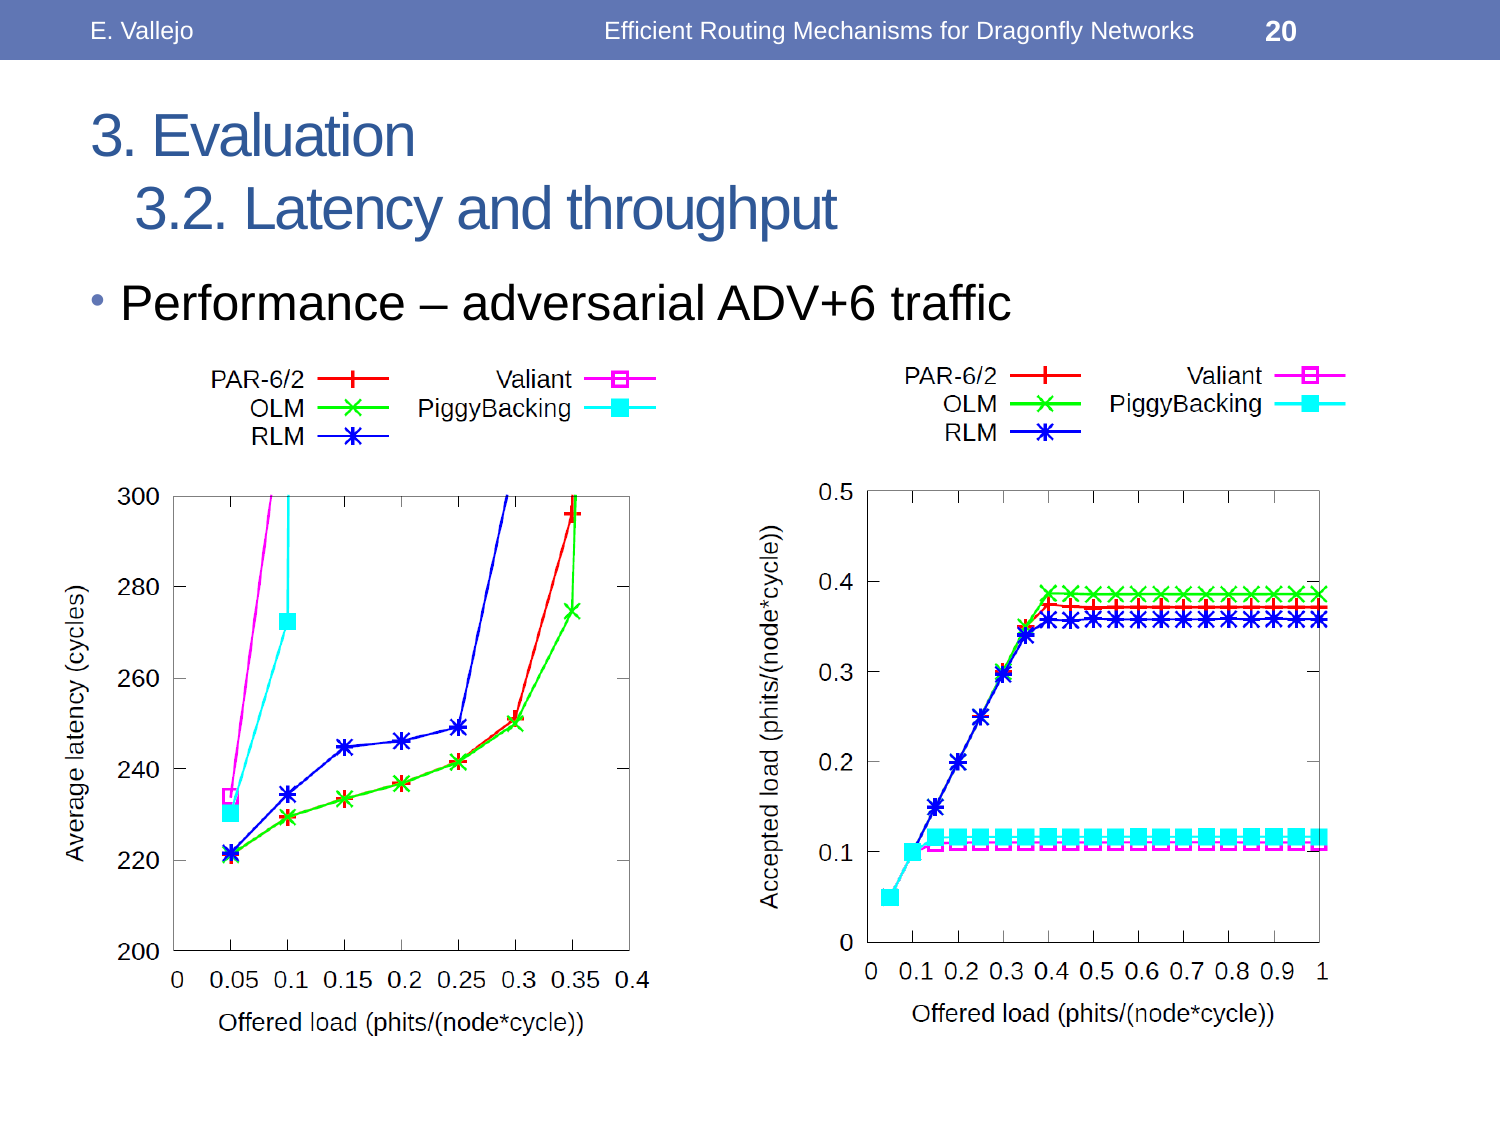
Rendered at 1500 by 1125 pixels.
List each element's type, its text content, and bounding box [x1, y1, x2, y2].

slide_number E. Vallejo [75, 3, 550, 57]
list Performance – adversarial ADV+6 traffic [75, 262, 1425, 1063]
title 3. Evaluation 3.2. Latency and throughput [75, 87, 1425, 250]
picture [56, 366, 685, 1048]
picture [741, 366, 1359, 1037]
slide_number 20 [1250, 3, 1425, 57]
footer Efficient Routing Mechanisms for Dragonfly Networks [562, 3, 1238, 57]
